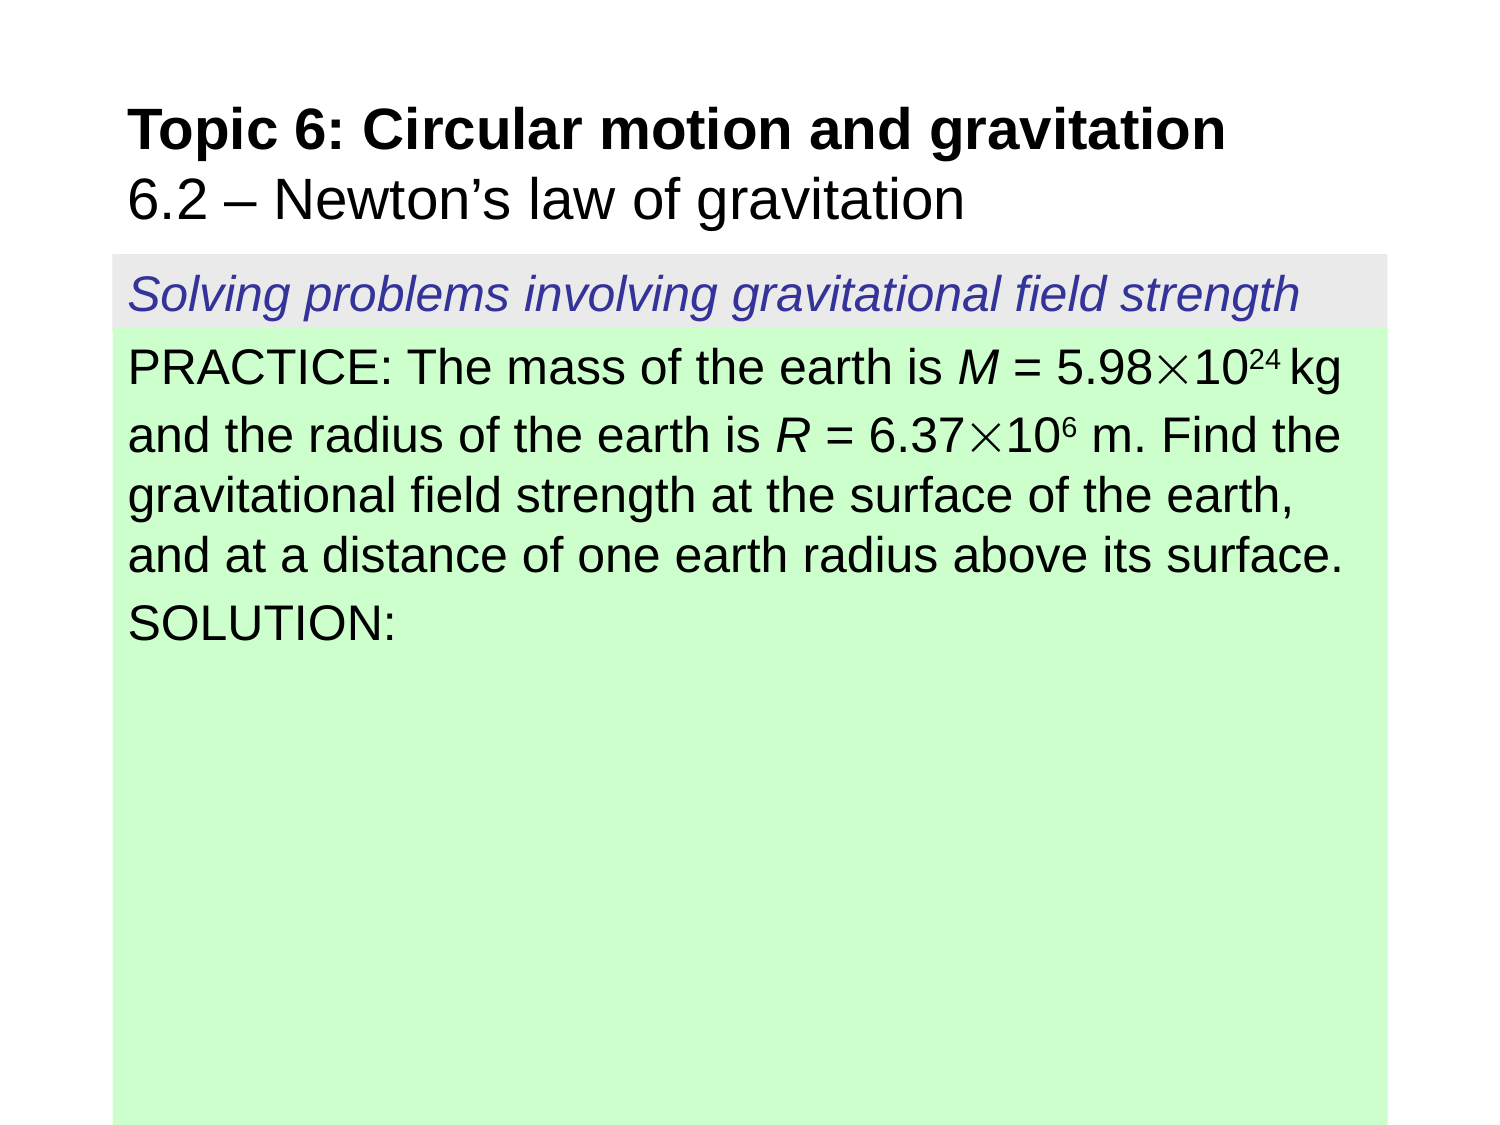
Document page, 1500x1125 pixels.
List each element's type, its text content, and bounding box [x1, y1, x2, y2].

text_box Solving problems involving gravitational field strength [112, 254, 1388, 327]
title Topic 6: Circular motion and gravitation 6.2 – Newton’s law of gravitation [112, 87, 1388, 235]
text_box PRACTICE: The mass of the earth is M = 5.981024 kg and the radius of the earth is R = 6.37106 m. Find the gravitational field strength at the surface of the earth, and at a distance of one earth radius above its surface. SOLUTION: [112, 327, 1388, 1125]
